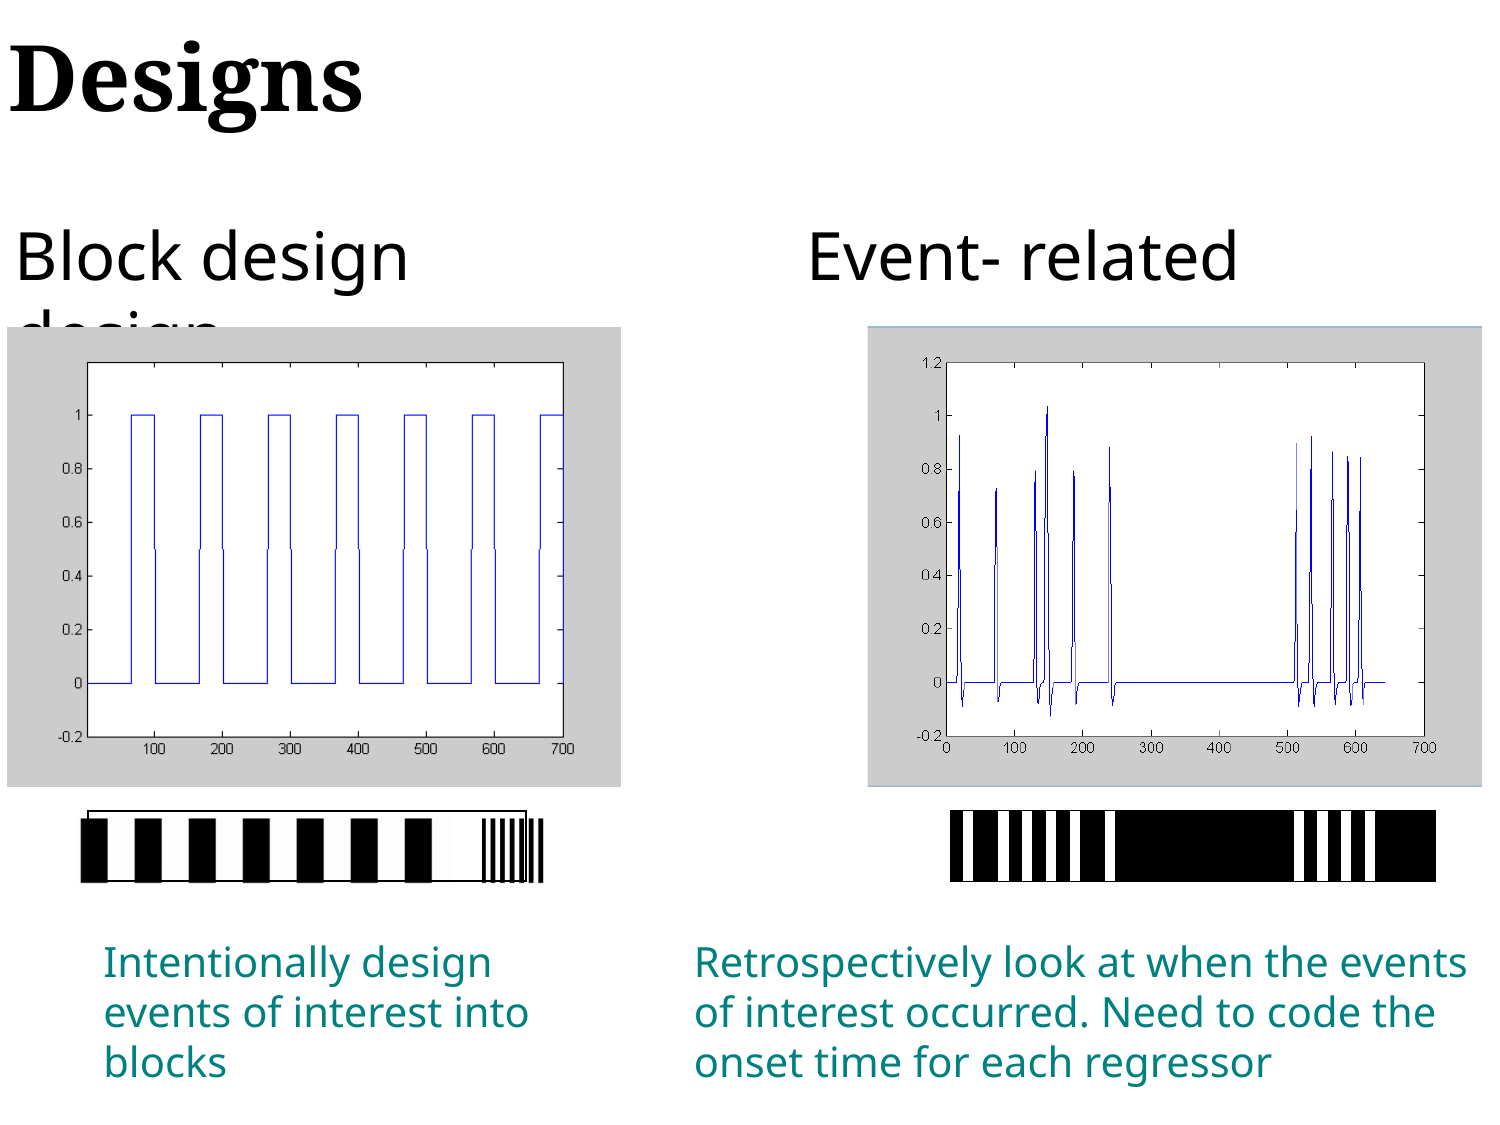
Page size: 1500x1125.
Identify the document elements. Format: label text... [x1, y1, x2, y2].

text_box [1057, 810, 1068, 882]
text_box [975, 810, 997, 882]
text_box [1068, 810, 1081, 882]
text_box [1034, 810, 1044, 882]
text_box [1116, 810, 1292, 882]
text_box Intentionally design events of interest into blocks [88, 928, 597, 1094]
text_box [1305, 810, 1316, 882]
text_box [1353, 810, 1363, 882]
text_box [1292, 810, 1305, 882]
text_box [1316, 810, 1329, 882]
text_box [950, 810, 962, 882]
text_box [88, 810, 209, 882]
text_box [1081, 810, 1103, 882]
text_box [1021, 810, 1034, 882]
text_box [1329, 810, 1340, 882]
text_box [997, 810, 1010, 882]
picture [867, 326, 1483, 788]
text_box [1044, 810, 1057, 882]
text_box [1340, 810, 1353, 882]
picture [462, 814, 566, 886]
text_box [962, 810, 975, 882]
text_box [1363, 810, 1376, 882]
text_box [1010, 810, 1021, 882]
text_box Block design Event- related design [0, 206, 1471, 382]
text_box Designs [0, 12, 1129, 137]
text_box [1376, 810, 1435, 882]
text_box [1103, 810, 1116, 882]
text_box Retrospectively look at when the events of interest occurred. Need to code the onset time for each regressor [679, 928, 1500, 1094]
picture [7, 327, 621, 1051]
text_box [323, 810, 526, 882]
